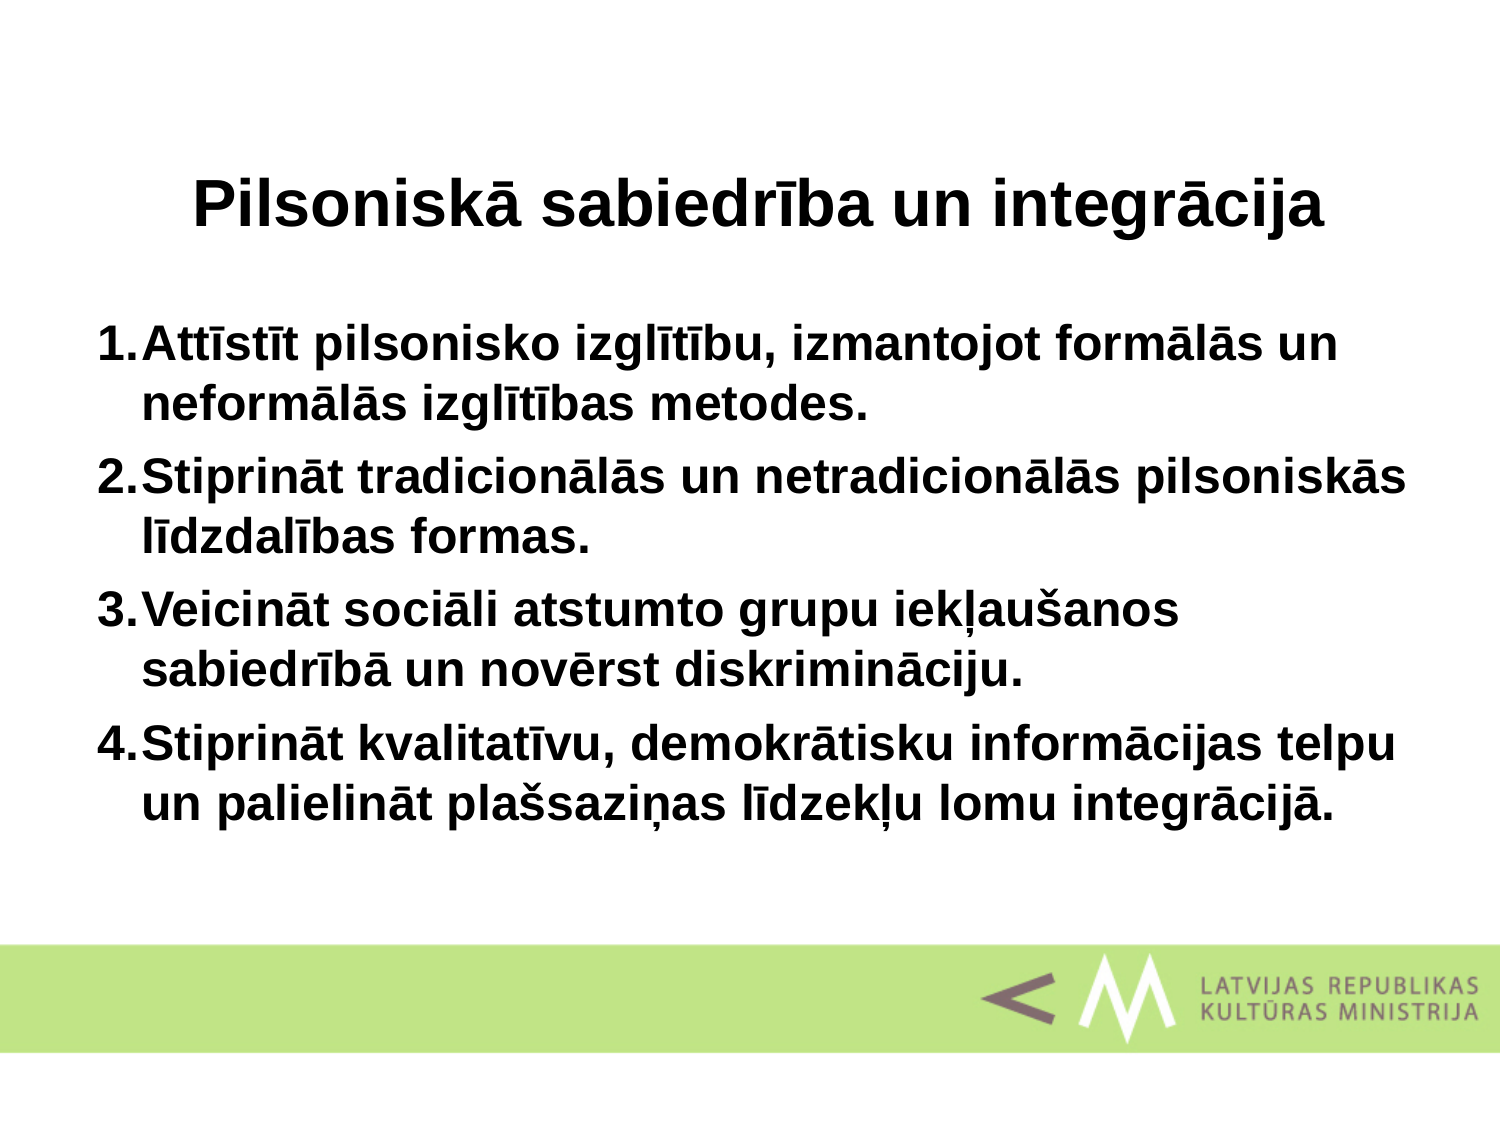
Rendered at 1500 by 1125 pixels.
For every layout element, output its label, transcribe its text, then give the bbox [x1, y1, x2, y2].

picture [0, 0, 1500, 1125]
title Pilsoniskā sabiedrība un integrācija [83, 105, 1435, 294]
list Attīstīt pilsonisko izglītību, izmantojot formālās un neformālās izglītības metodes. Stiprināt tradicionālās un netradicionālās pilsoniskās līdzdalības formas. Veicināt sociāli atstumto grupu iekļaušanos sabiedrībā un novērst diskrimināciju. Stiprināt kvalitatīvu, demokrātisku informācijas telpu un palielināt plašsaziņas līdzekļu lomu integrācijā. [82, 302, 1433, 918]
